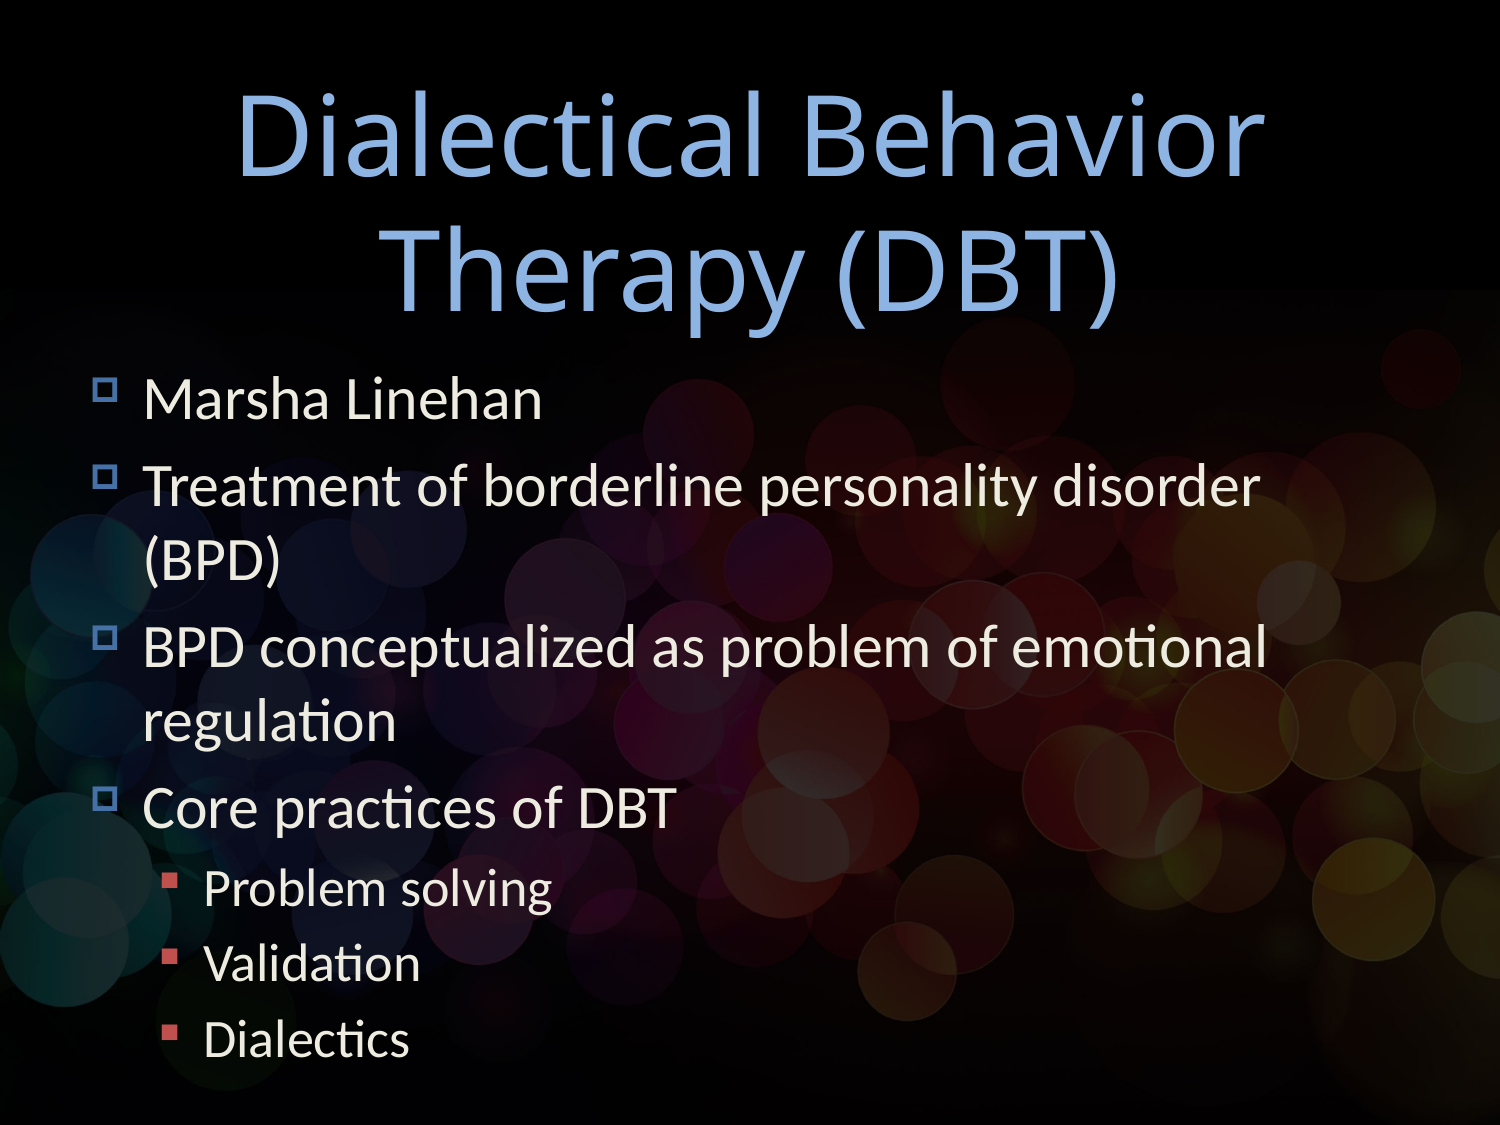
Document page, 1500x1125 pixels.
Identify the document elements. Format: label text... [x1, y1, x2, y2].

picture [0, 0, 1500, 1125]
list Marsha Linehan Treatment of borderline personality disorder (BPD) BPD conceptualized as problem of emotional regulation Core practices of DBT Problem solving Validation Dialectics [75, 350, 1429, 1077]
title Dialectical Behavior Therapy (DBT) [75, 105, 1425, 293]
